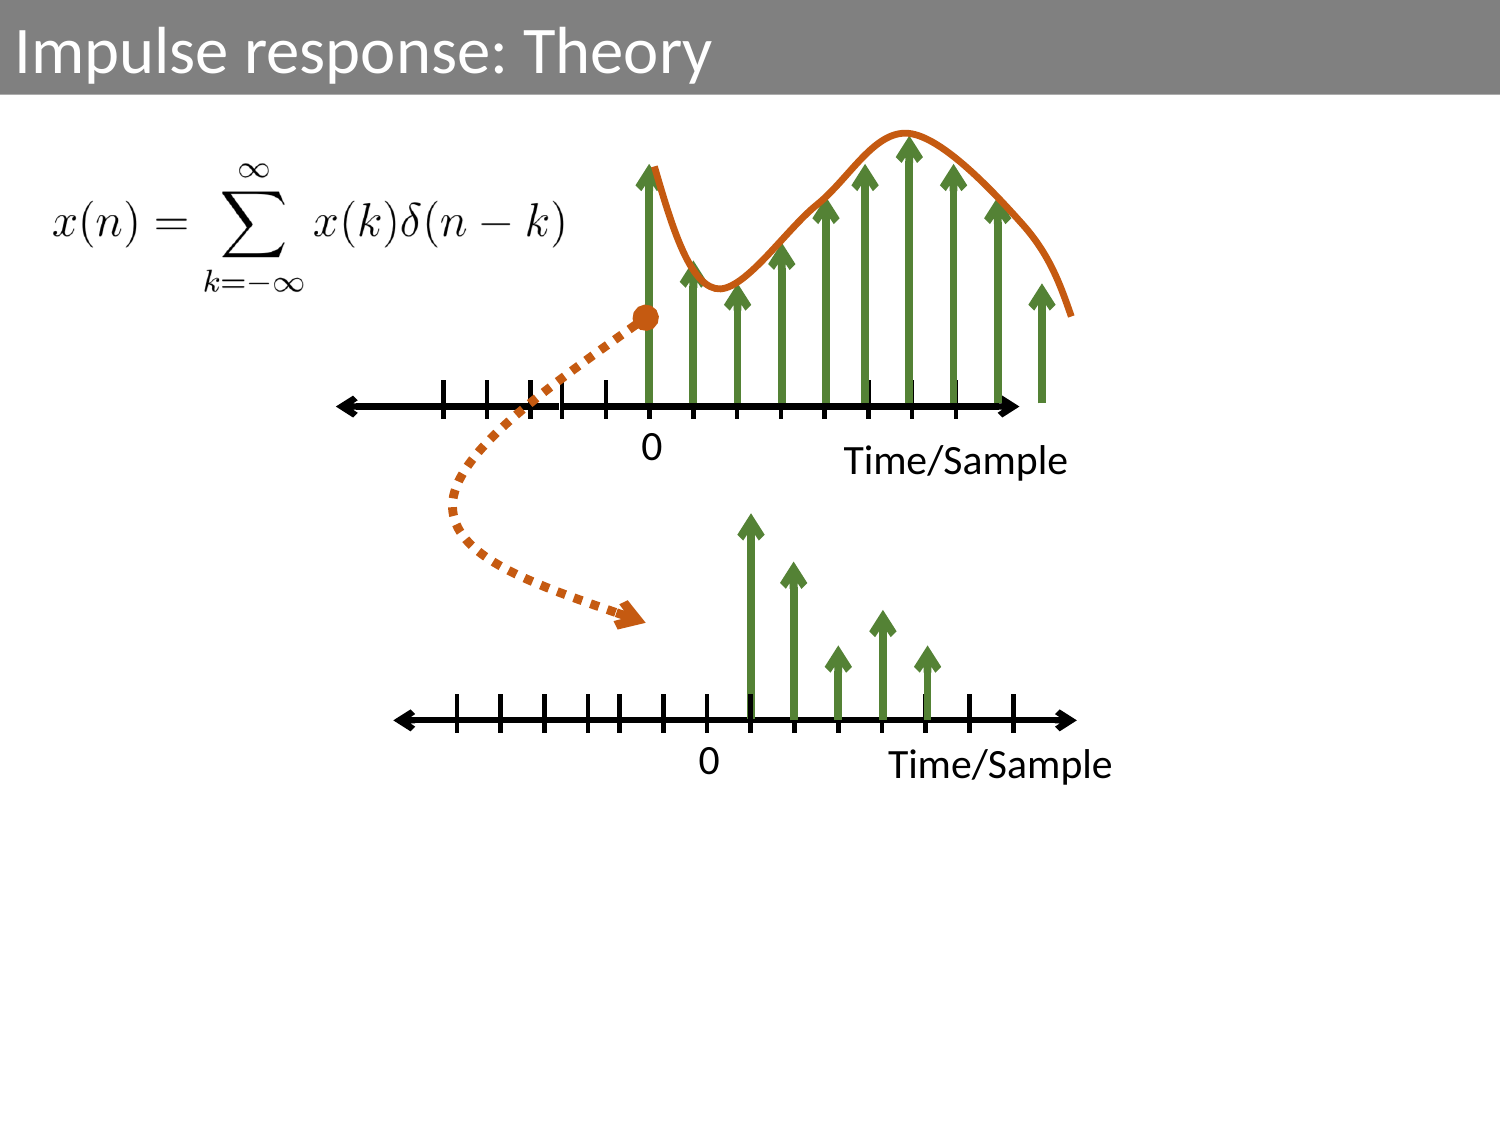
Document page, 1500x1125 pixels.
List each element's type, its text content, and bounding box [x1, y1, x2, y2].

text_box Impulse response: Theory [0, 0, 1500, 95]
text_box [451, 311, 649, 626]
text_box Time/Sample [800, 425, 1112, 491]
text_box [649, 133, 1072, 404]
text_box 0 [646, 411, 690, 477]
text_box 0 [671, 725, 748, 791]
picture [15, 132, 605, 339]
text_box Time/Sample [845, 729, 1156, 795]
